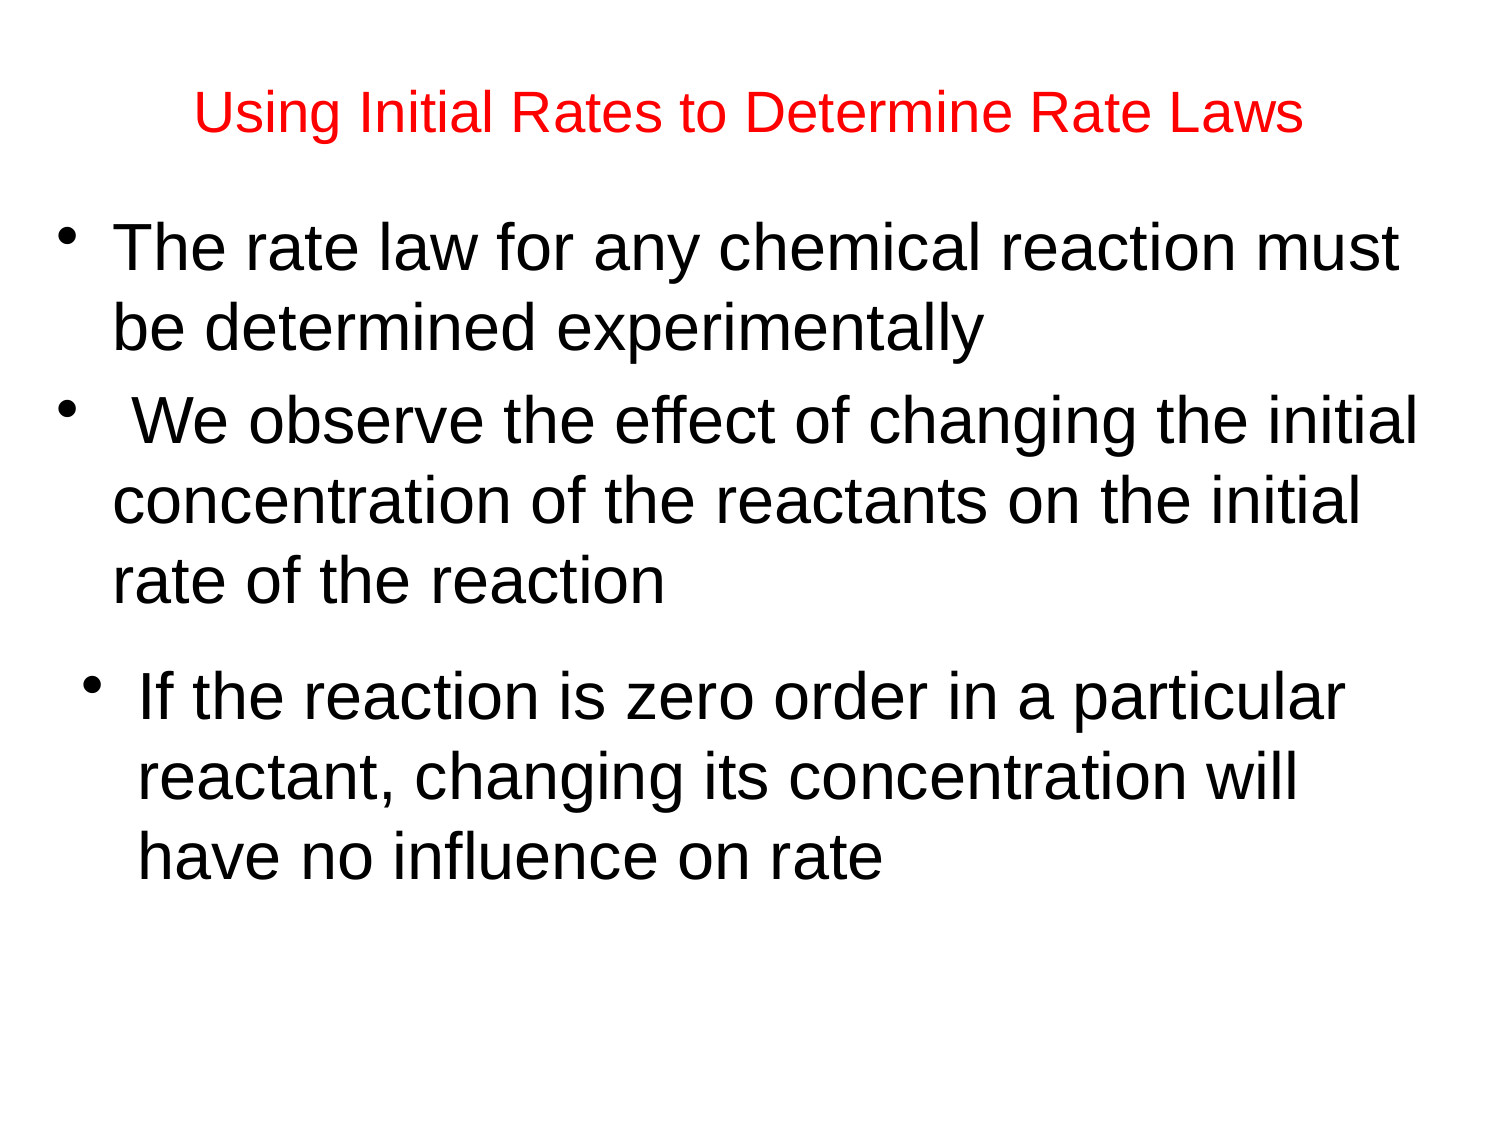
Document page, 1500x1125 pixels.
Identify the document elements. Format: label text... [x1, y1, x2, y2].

list The rate law for any chemical reaction must be determined experimentally We observe the effect of changing the initial concentration of the reactants on the initial rate of the reaction [41, 196, 1448, 634]
title Using Initial Rates to Determine Rate Laws [74, 44, 1426, 173]
text_box If the reaction is zero order in a particular reactant, changing its concentration will have no influence on rate [66, 645, 1472, 1083]
